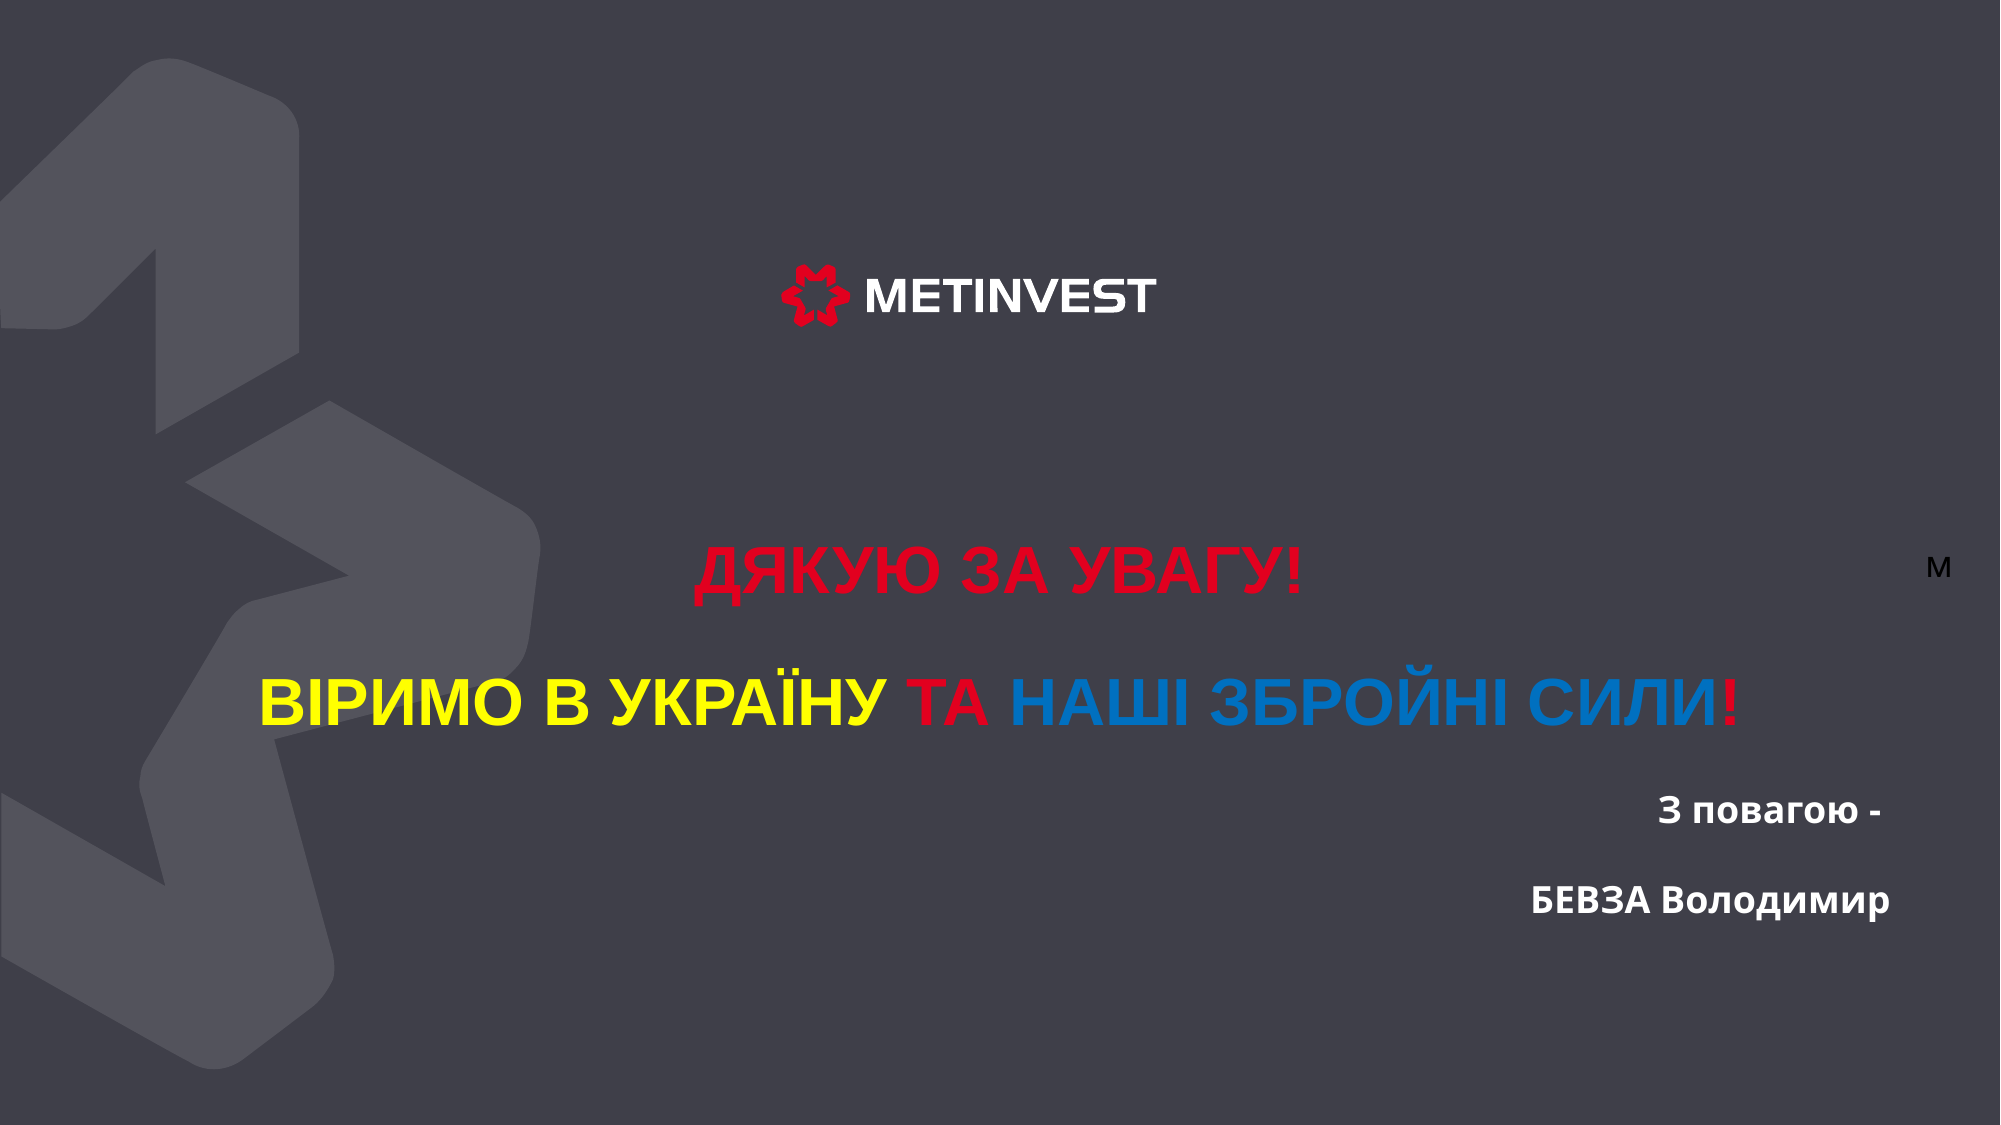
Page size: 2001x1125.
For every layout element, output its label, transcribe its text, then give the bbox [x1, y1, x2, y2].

list З повагою - БЕВЗА Володимир [1073, 786, 1891, 986]
text_box ДЯКУЮ ЗА УВАГУ! ВІРИМО В УКРАЇНУ ТА НАШІ ЗБРОЙНІ СИЛИ! [144, 391, 1856, 822]
